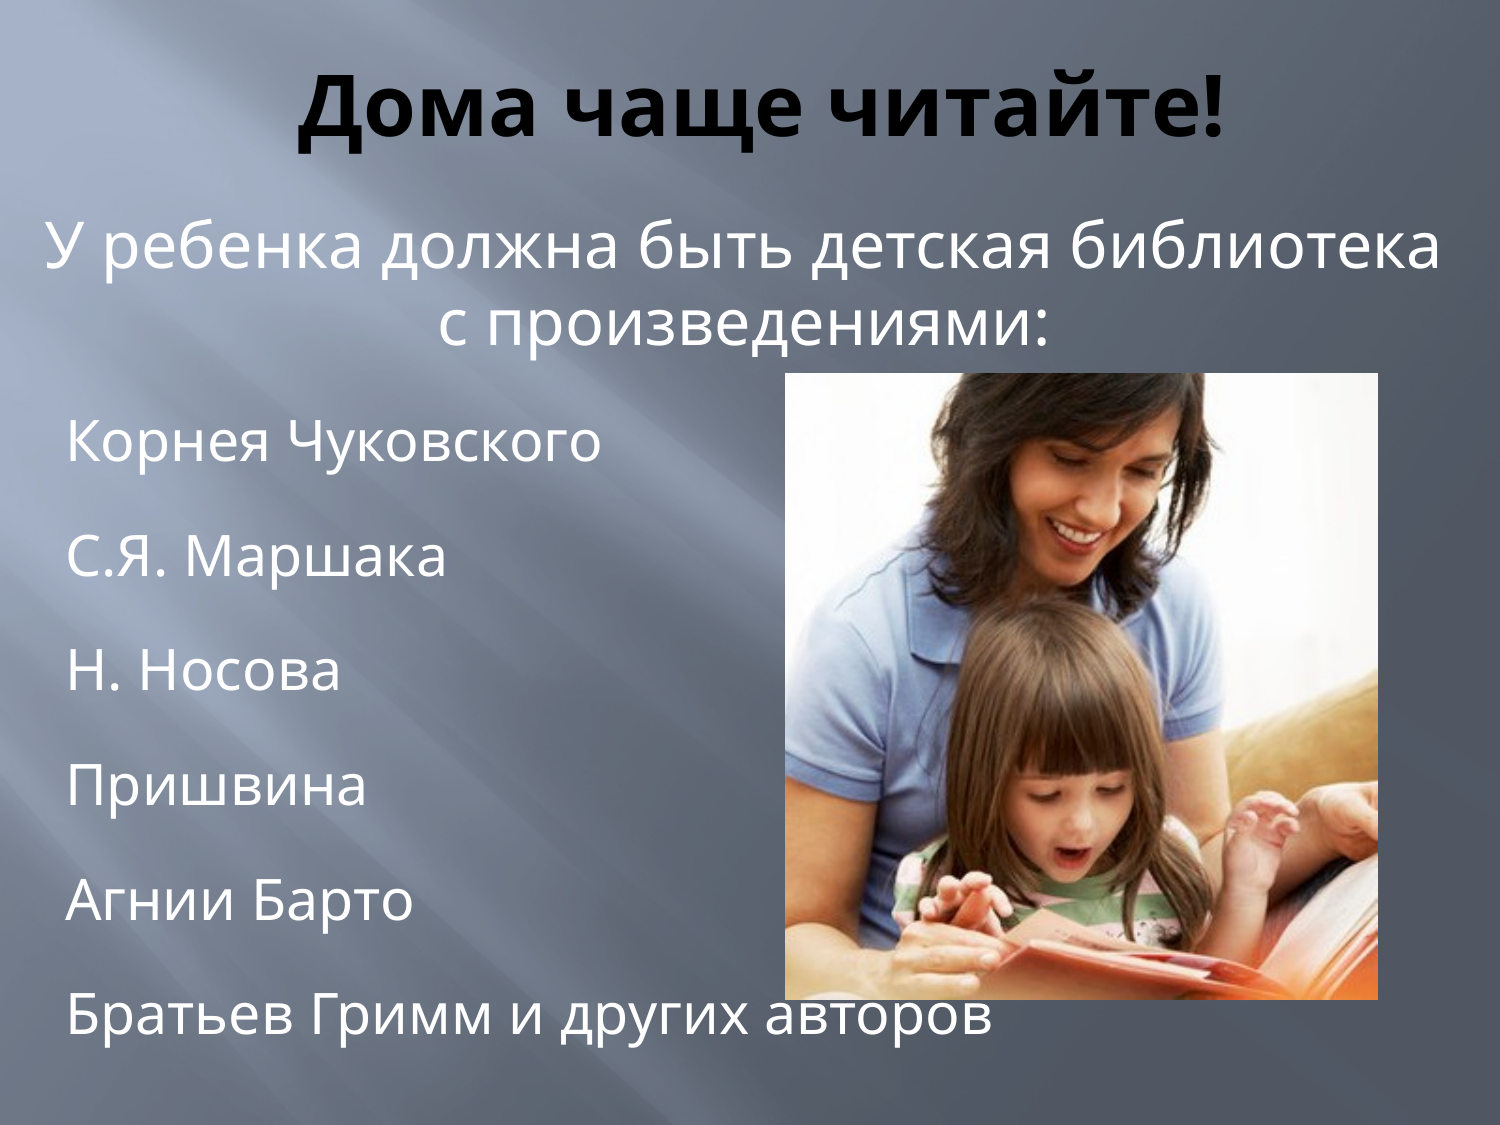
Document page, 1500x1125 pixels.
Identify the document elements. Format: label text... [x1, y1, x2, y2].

title Дома чаще читайте! [76, 42, 1427, 161]
list У ребенка должна быть детская библиотека с произведениями: Корнея Чуковского С.Я. Маршака Н. Носова Пришвина Агнии Барто Братьев Гримм и других авторов [29, 196, 1459, 1083]
picture [785, 373, 1378, 1000]
